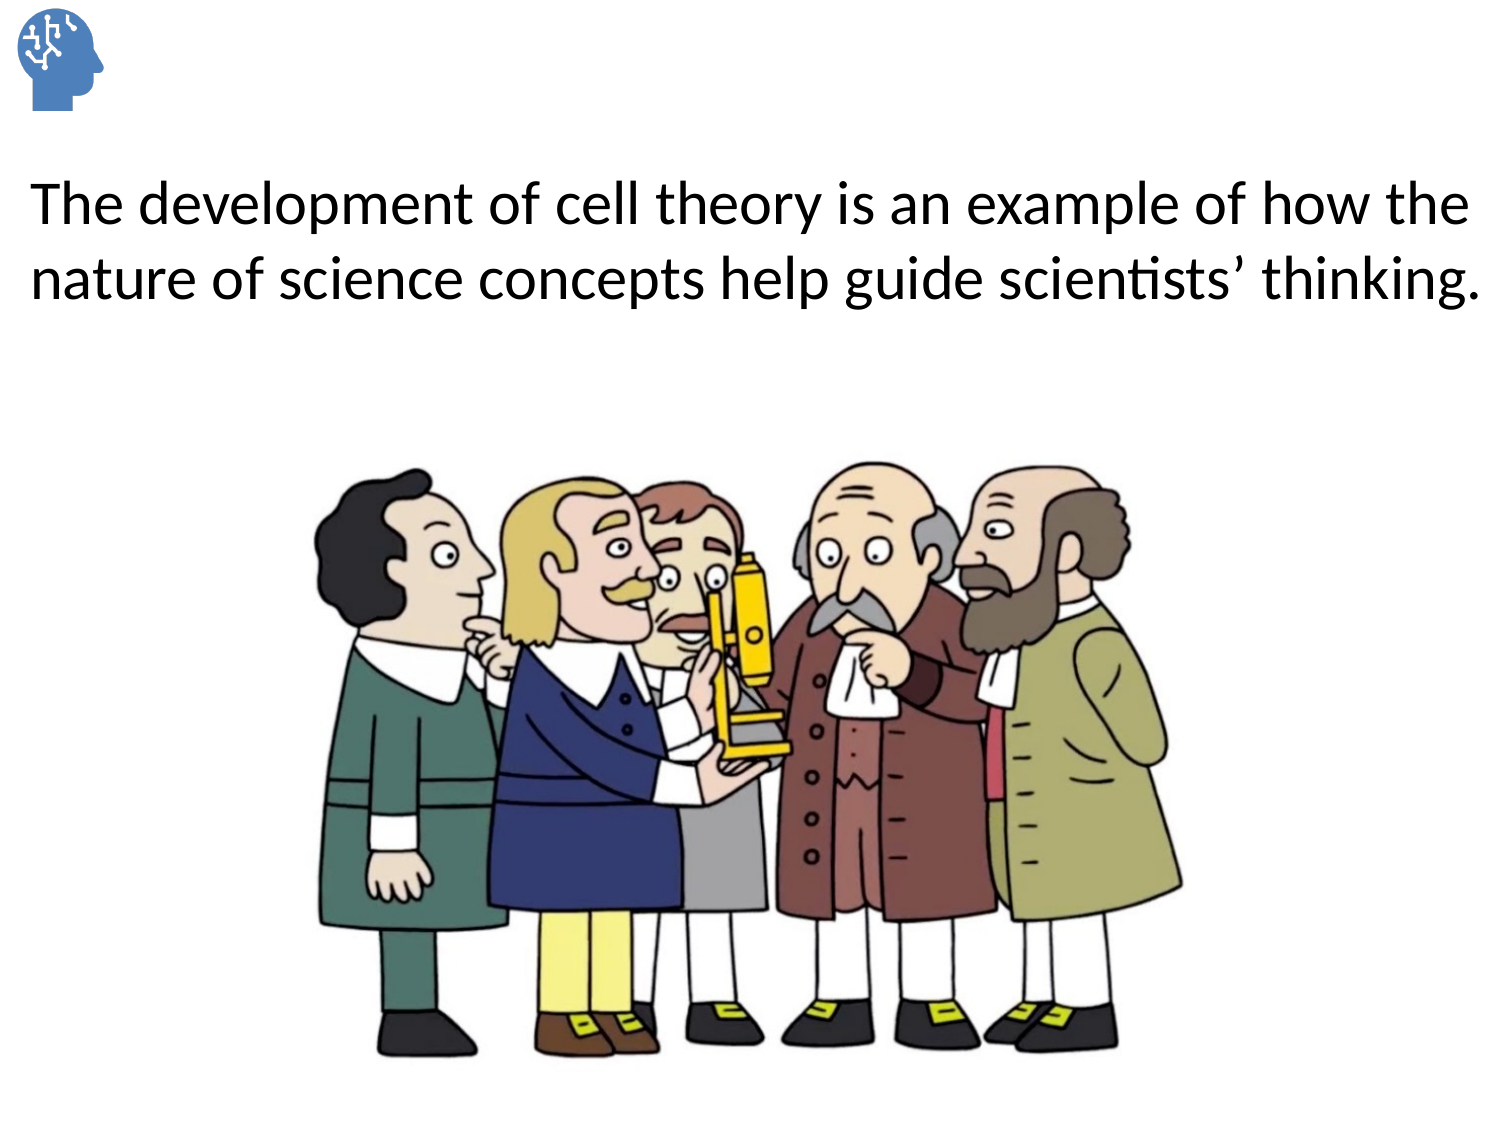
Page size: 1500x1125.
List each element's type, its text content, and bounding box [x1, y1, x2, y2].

text_box [0, 0, 121, 121]
picture [278, 380, 1222, 1089]
text_box The development of cell theory is an example of how the nature of science concepts help guide scientists’ thinking. [15, 154, 1500, 320]
